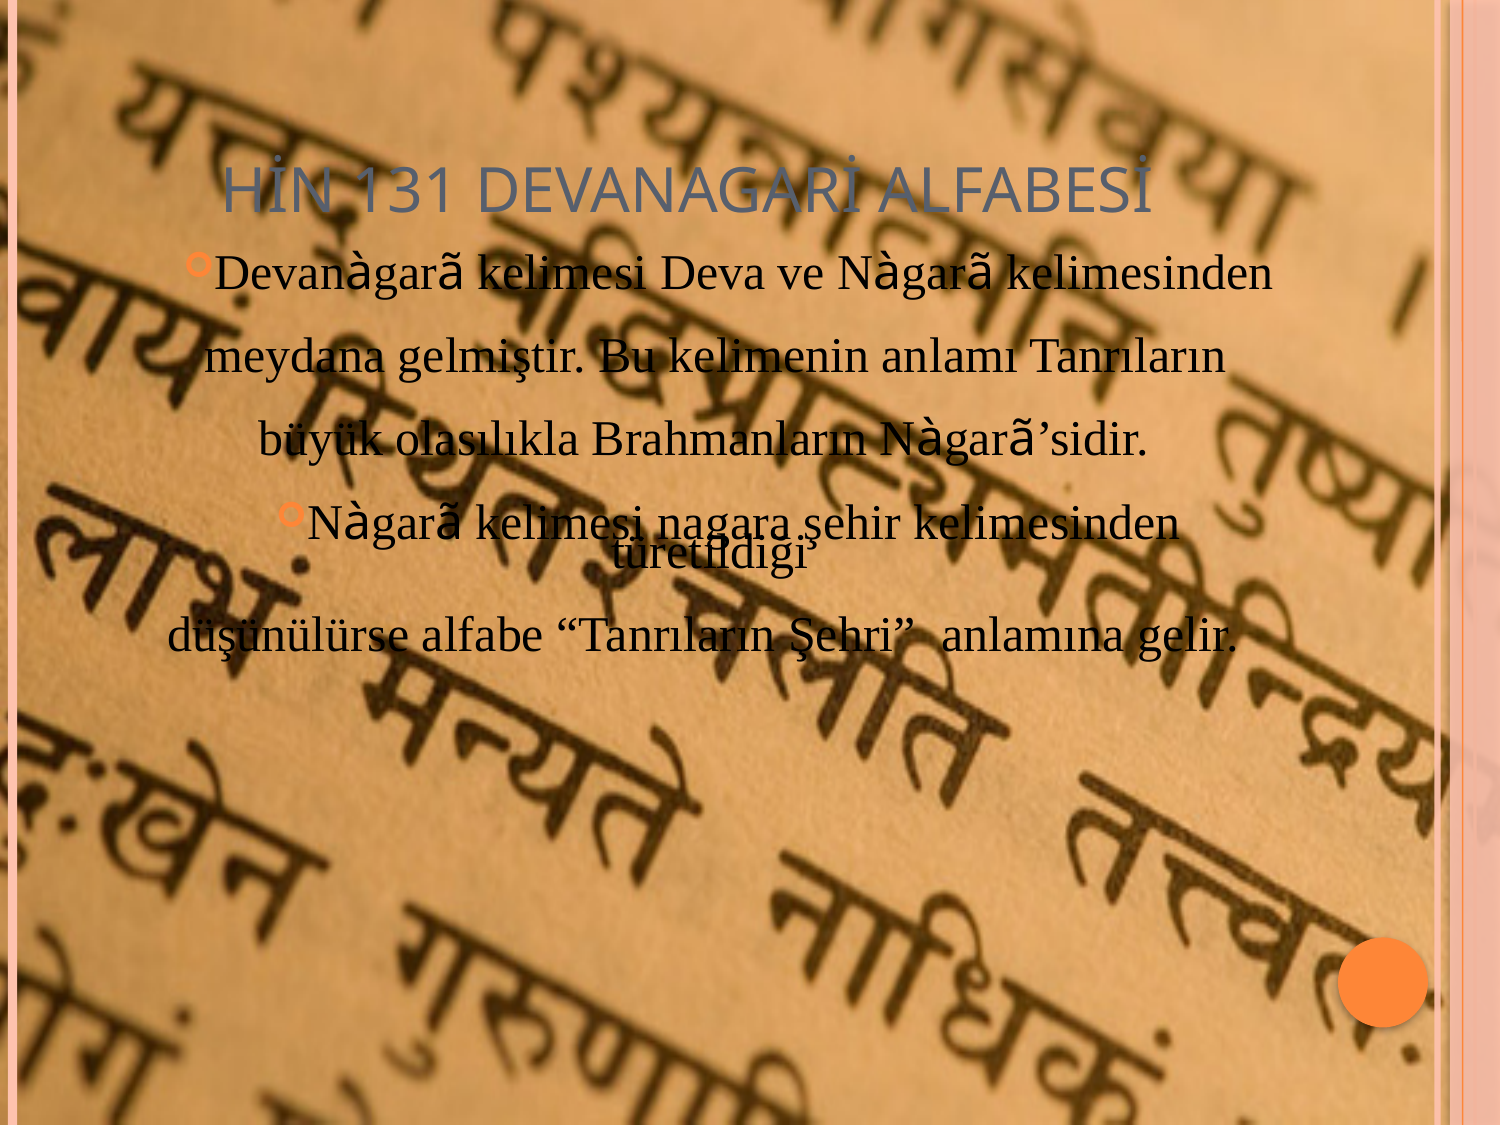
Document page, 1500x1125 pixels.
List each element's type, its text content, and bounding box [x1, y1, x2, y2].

picture [0, 0, 7, 1125]
title HİN 131 DEVANAGARİ ALFABESİ [75, 45, 1300, 233]
list Devanàgarã kelimesi Deva ve Nàgarã kelimesinden meydana gelmiştir. Bu kelimenin anlamı Tanrıların büyük olasılıkla Brahmanların Nàgarã’sidir. Nàgarã kelimesi nagara şehir kelimesinden türetildiği düşünülürse alfabe “Tanrıların Şehri” anlamına gelir. [75, 262, 1300, 1062]
picture [1441, 0, 1449, 1125]
picture [18, 0, 1434, 1125]
